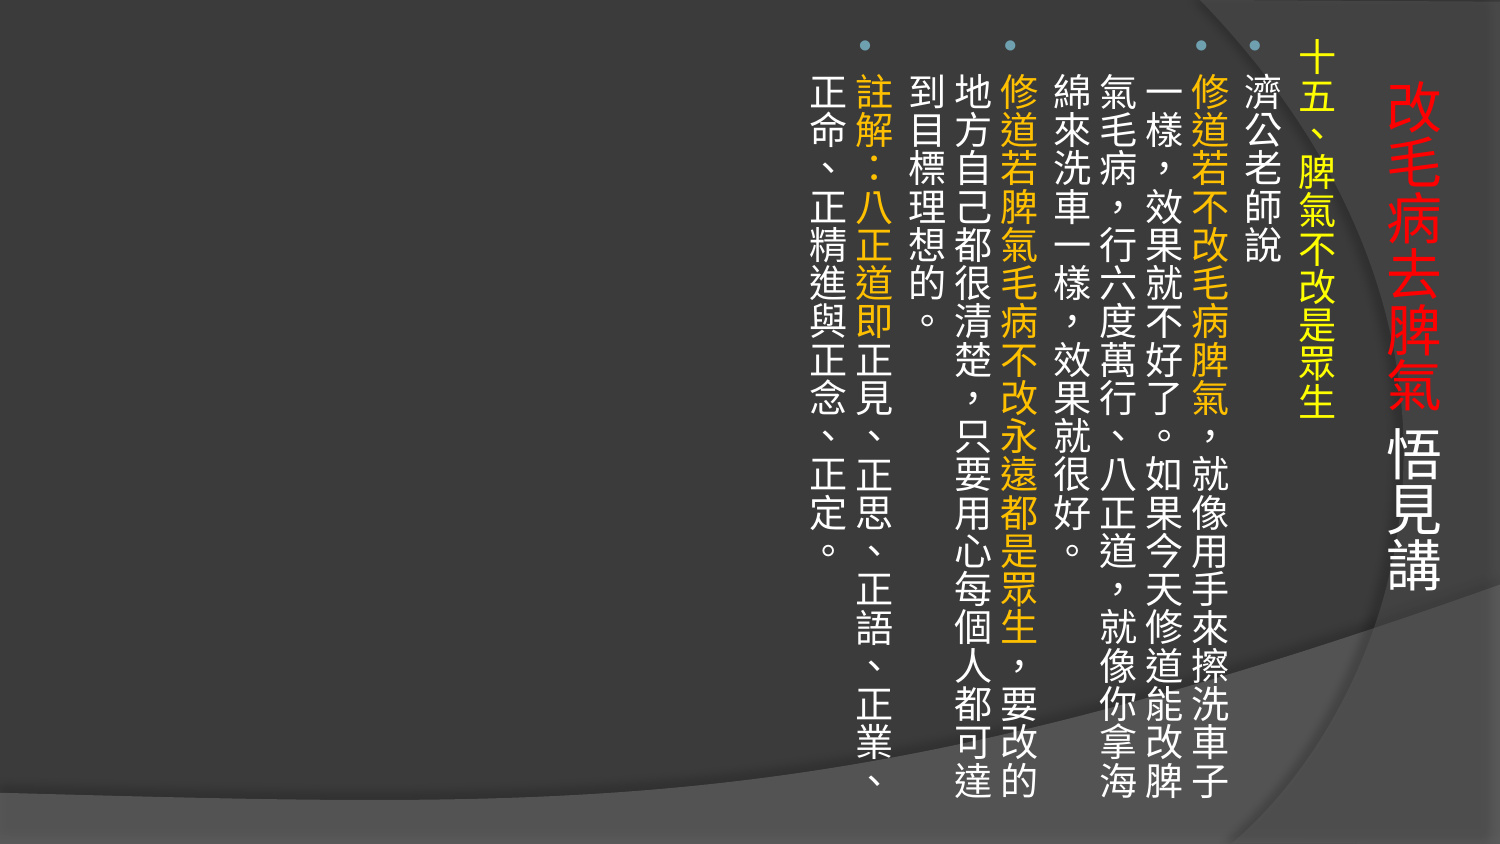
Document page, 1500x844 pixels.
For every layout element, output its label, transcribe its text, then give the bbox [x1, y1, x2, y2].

list 十五、脾氣不改是眾生 濟公老師說 修道若不改毛病脾氣，就像用手來擦洗車子一樣，效果就不好了。如果今天修道能改脾氣毛病，行六度萬行、八正道，就像你拿海綿來洗車一樣，效果就很好。 修道若脾氣毛病不改永遠都是眾生，要改的地方自己都很清楚，只要用心每個人都可達到目標理想的。 註解：八正道即正見、正思、正語、正業、正命、正精進與正念、正定。 [29, 20, 1353, 824]
title 改毛病去脾氣 悟見講 [1353, 43, 1473, 812]
